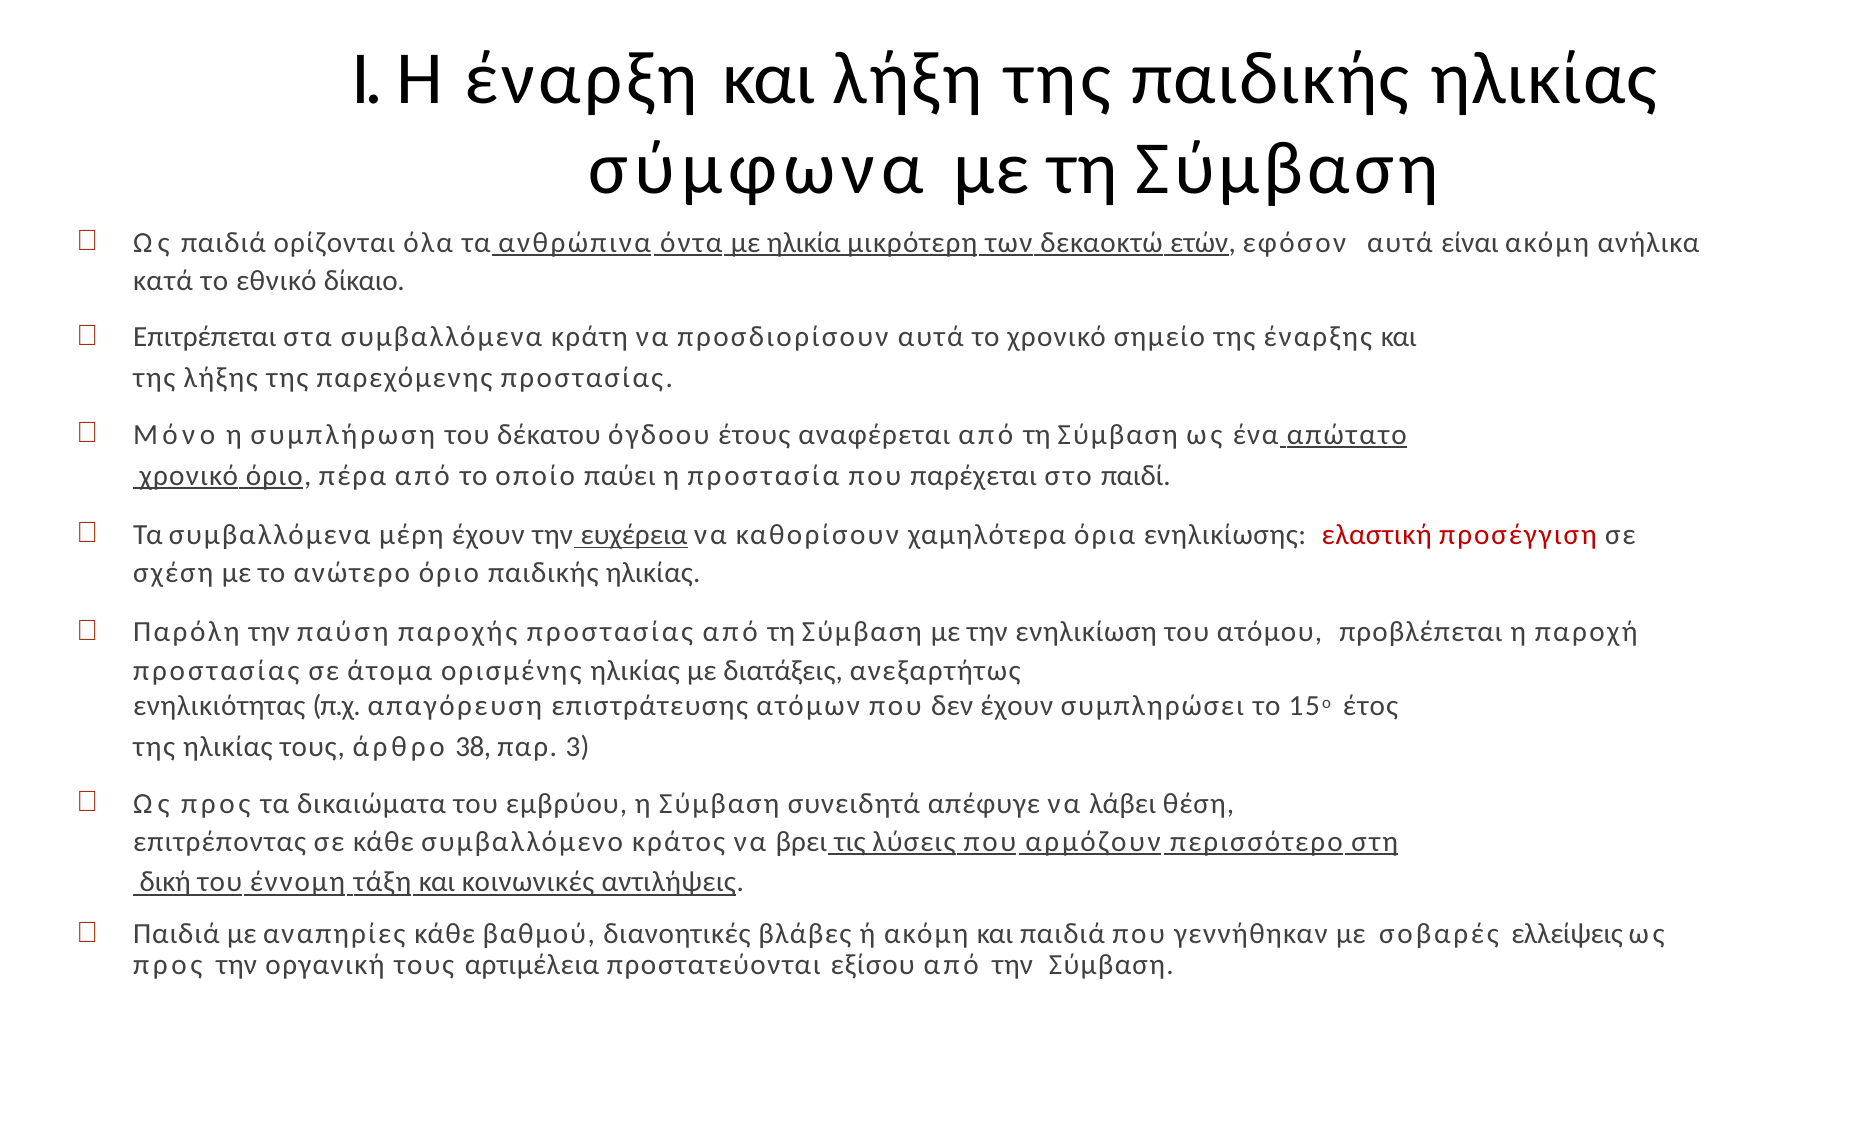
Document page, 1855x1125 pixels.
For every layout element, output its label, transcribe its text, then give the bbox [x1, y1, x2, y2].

title Ι. Η έναρξη και λήξη της παιδικής ηλικίας σύμφωνα με τη Σύμβαση [259, 22, 1768, 212]
text_box Ως παιδιά ορίζονται όλα τα ανθρώπινα όντα με ηλικία μικρότερη των δεκαοκτώ ετών, εφόσον αυτά είναι ακόμη ανήλικα κατά το εθνικό δίκαιο. Επιτρέπεται στα συμβαλλόμενα κράτη να προσδιορίσουν αυτά το χρονικό σημείο της έναρξης και της λήξης της παρεχόμενης προστασίας. Μόνο η συμπλήρωση του δέκατου όγδοου έτους αναφέρεται από τη Σύμβαση ως ένα απώτατο χρονικό όριο, πέρα από το οποίο παύει η προστασία που παρέχεται στο παιδί. Τα συμβαλλόμενα μέρη έχουν την ευχέρεια να καθορίσουν χαμηλότερα όρια ενηλικίωσης: ελαστική προσέγγιση σε σχέση με το ανώτερο όριο παιδικής ηλικίας. Παρόλη την παύση παροχής προστασίας από τη Σύμβαση με την ενηλικίωση του ατόμου, προβλέπεται η παροχή προστασίας σε άτομα ορισμένης ηλικίας με διατάξεις, ανεξαρτήτως ενηλικιότητας (π.χ. απαγόρευση επιστράτευσης ατόμων που δεν έχουν συμπληρώσει το 15ο έτος της ηλικίας τους, άρθρο 38, παρ. 3) Ως προς τα δικαιώματα του εμβρύου, η Σύμβαση συνειδητά απέφυγε να λάβει θέση, επιτρέποντας σε κάθε συμβαλλόμενο κράτος να βρει τις λύσεις που αρμόζουν περισσότερο στη δική του έννομη τάξη και κοινωνικές αντιλήψεις. Παιδιά με αναπηρίες κάθε βαθμού, διανοητικές βλάβες ή ακόμη και παιδιά που γεννήθηκαν με σοβαρές ελλείψεις ως προς την οργανική τους αρτιμέλεια προστατεύονται εξίσου από την Σύμβαση. [72, 212, 1797, 981]
